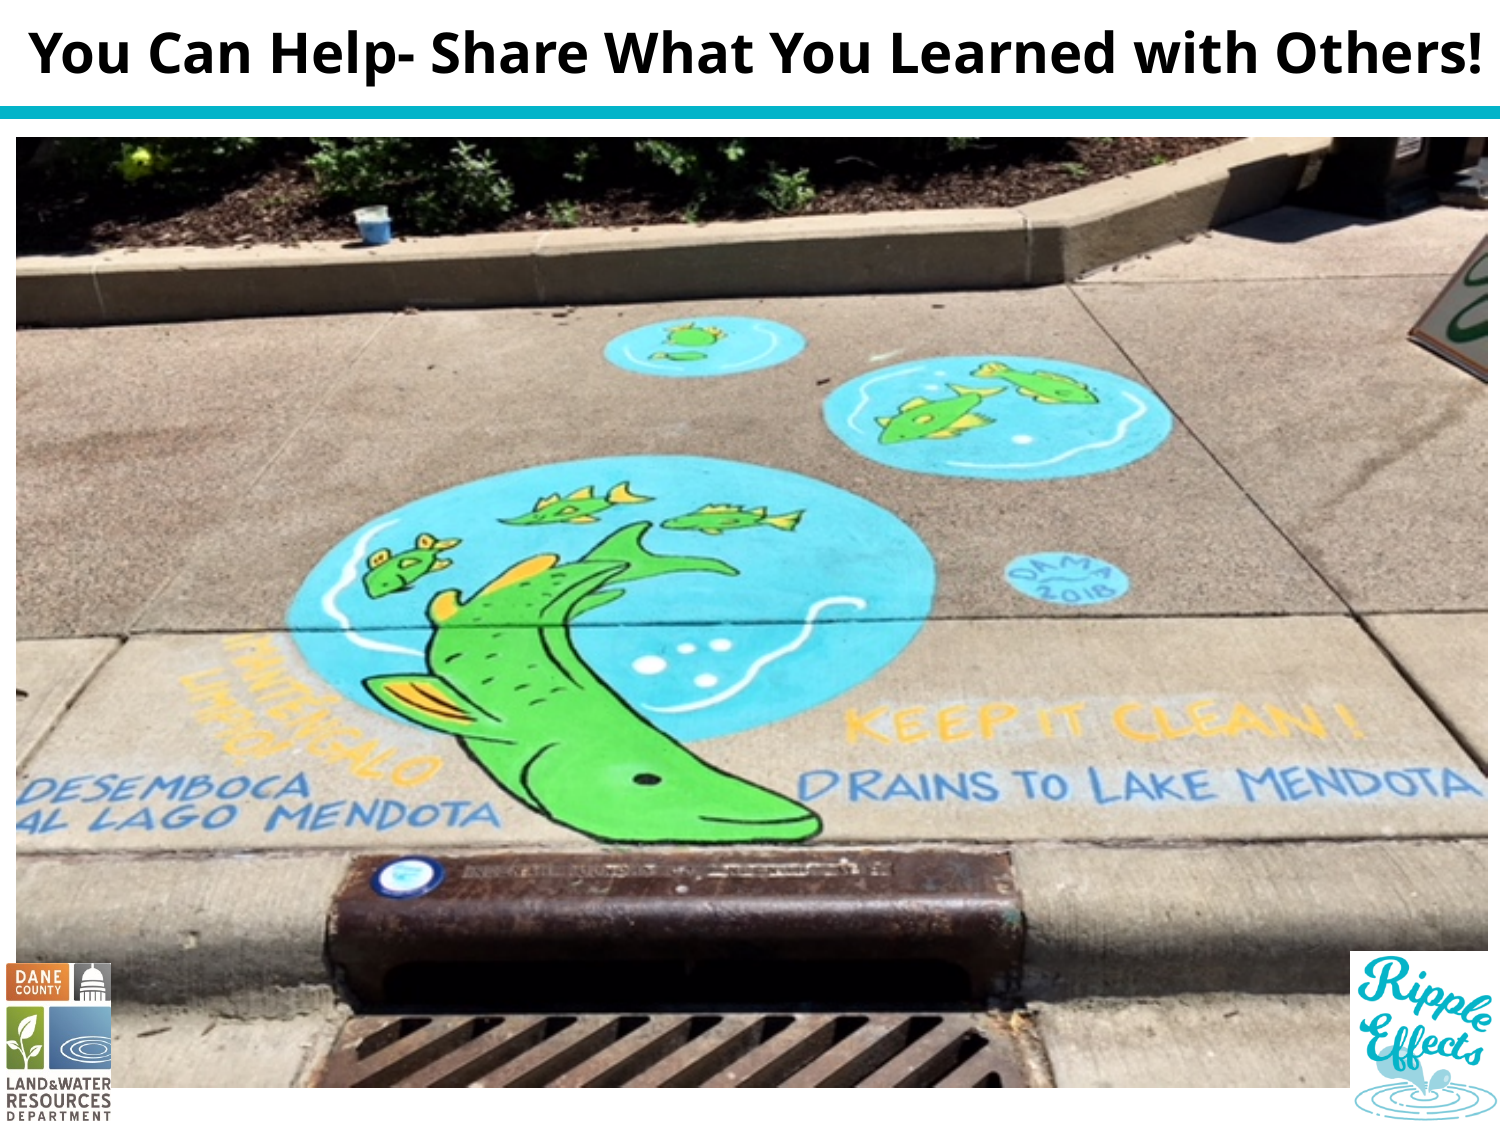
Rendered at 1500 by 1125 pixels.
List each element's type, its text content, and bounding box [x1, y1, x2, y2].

text_box You Can Help- Share What You Learned with Others! [6, 9, 1500, 93]
picture [5, 137, 1500, 1124]
